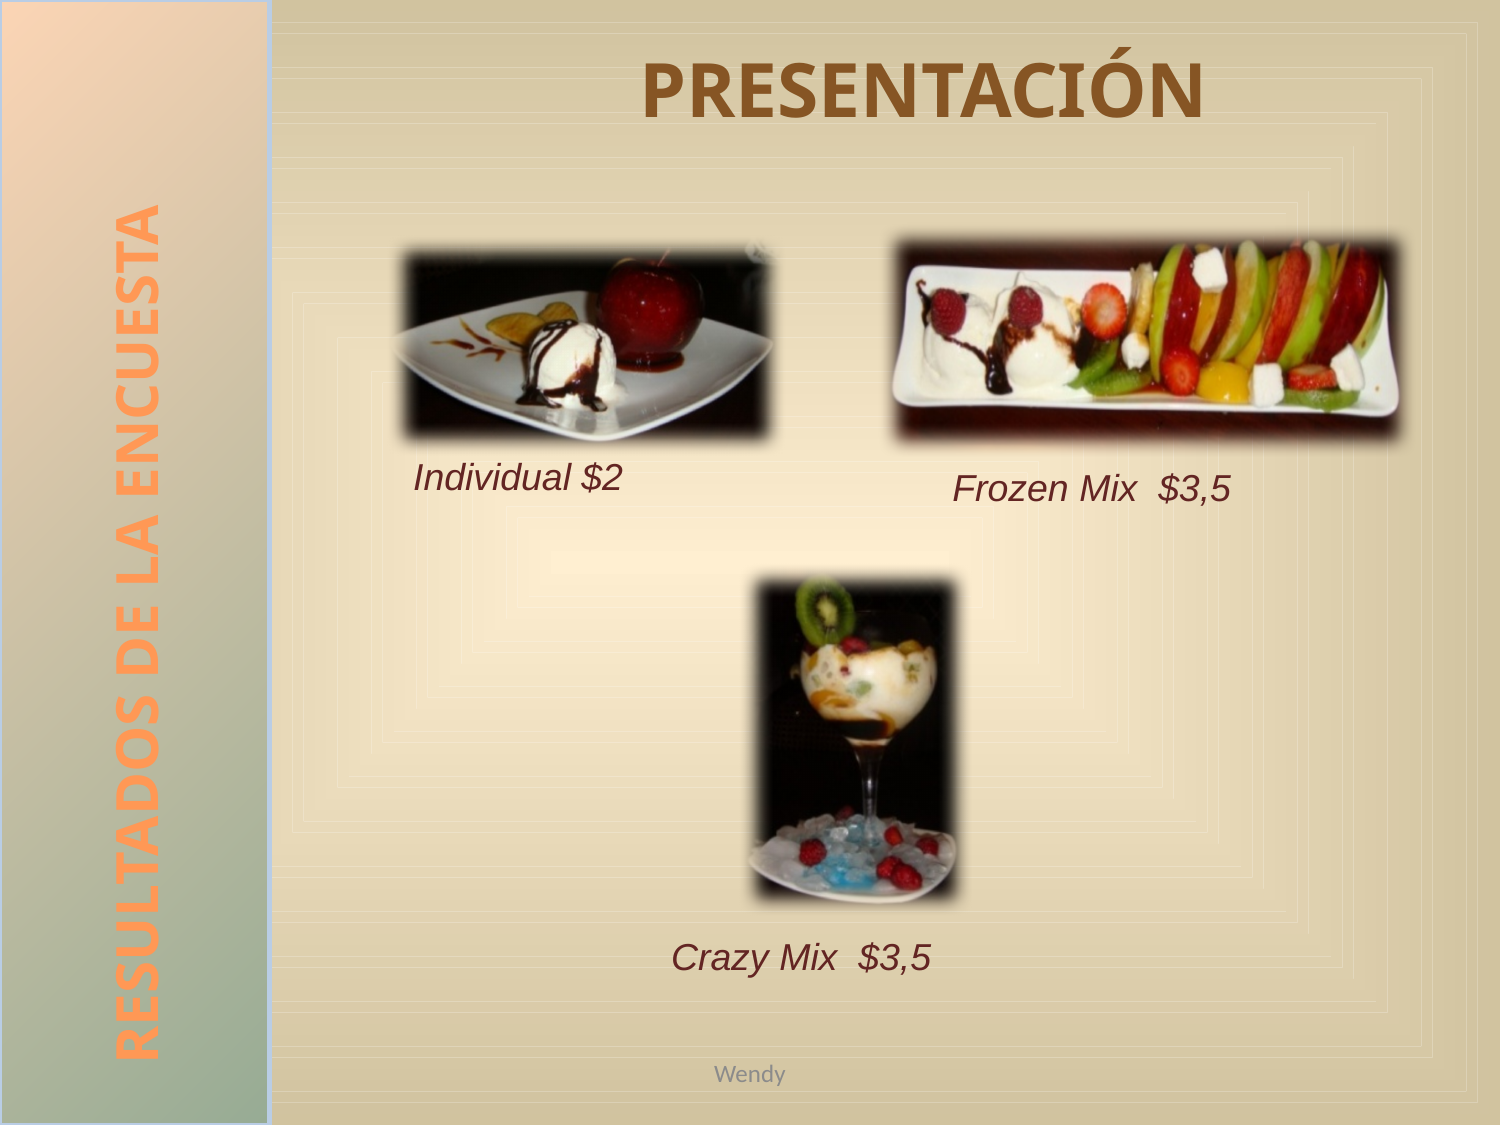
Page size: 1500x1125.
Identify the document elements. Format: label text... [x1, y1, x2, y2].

footer Wendy [512, 1042, 988, 1103]
picture [386, 234, 786, 458]
picture [878, 222, 1416, 458]
text_box PRESENTACIÓN [624, 35, 1223, 140]
text_box Frozen Mix $3,5 [937, 465, 1301, 517]
text_box RESULTADOS DE LA ENCUESTA [0, 0, 272, 1125]
text_box Crazy Mix $3,5 [656, 925, 1020, 986]
text_box Individual $2 [398, 466, 762, 505]
picture [738, 562, 973, 917]
